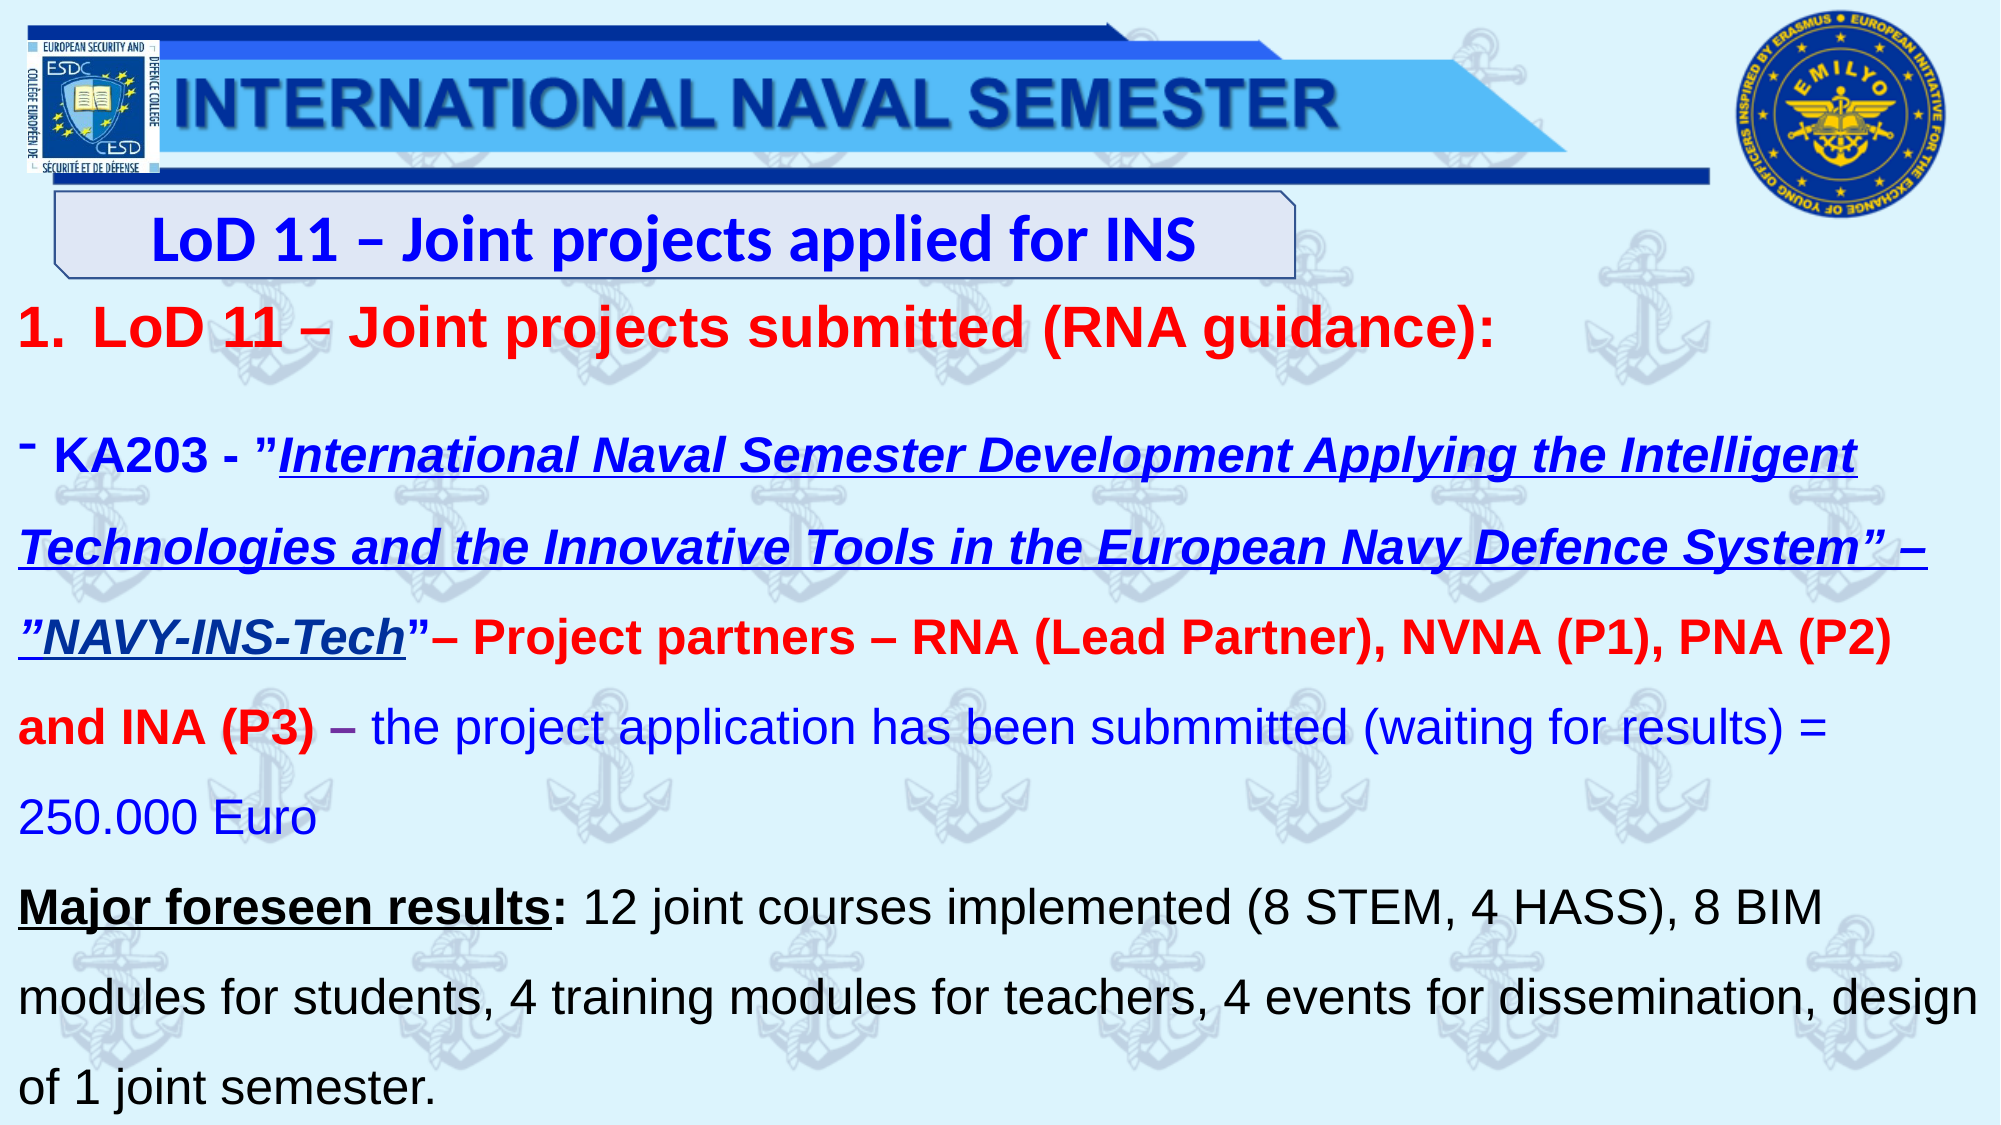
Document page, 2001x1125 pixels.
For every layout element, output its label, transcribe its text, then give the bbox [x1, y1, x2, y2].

picture [0, 0, 2001, 1125]
text_box LoD 11 – Joint projects applied for INS [53, 190, 1297, 280]
text_box LoD 11 – Joint projects submitted (RNA guidance): KA203 - ”International Naval Semester Development Applying the Intelligent Technologies and the Innovative Tools in the European Navy Defence System” – ”NAVY-INS-Tech”– Project partners – RNA (Lead Partner), NVNA (P1), PNA (P2) and INA (P3) – the project application has been submmitted (waiting for results) = 250.000 Euro Major foreseen results: 12 joint courses implemented (8 STEM, 4 HASS), 8 BIM modules for students, 4 training modules for teachers, 4 events for dissemination, design of 1 joint semester. [3, 262, 1997, 1122]
